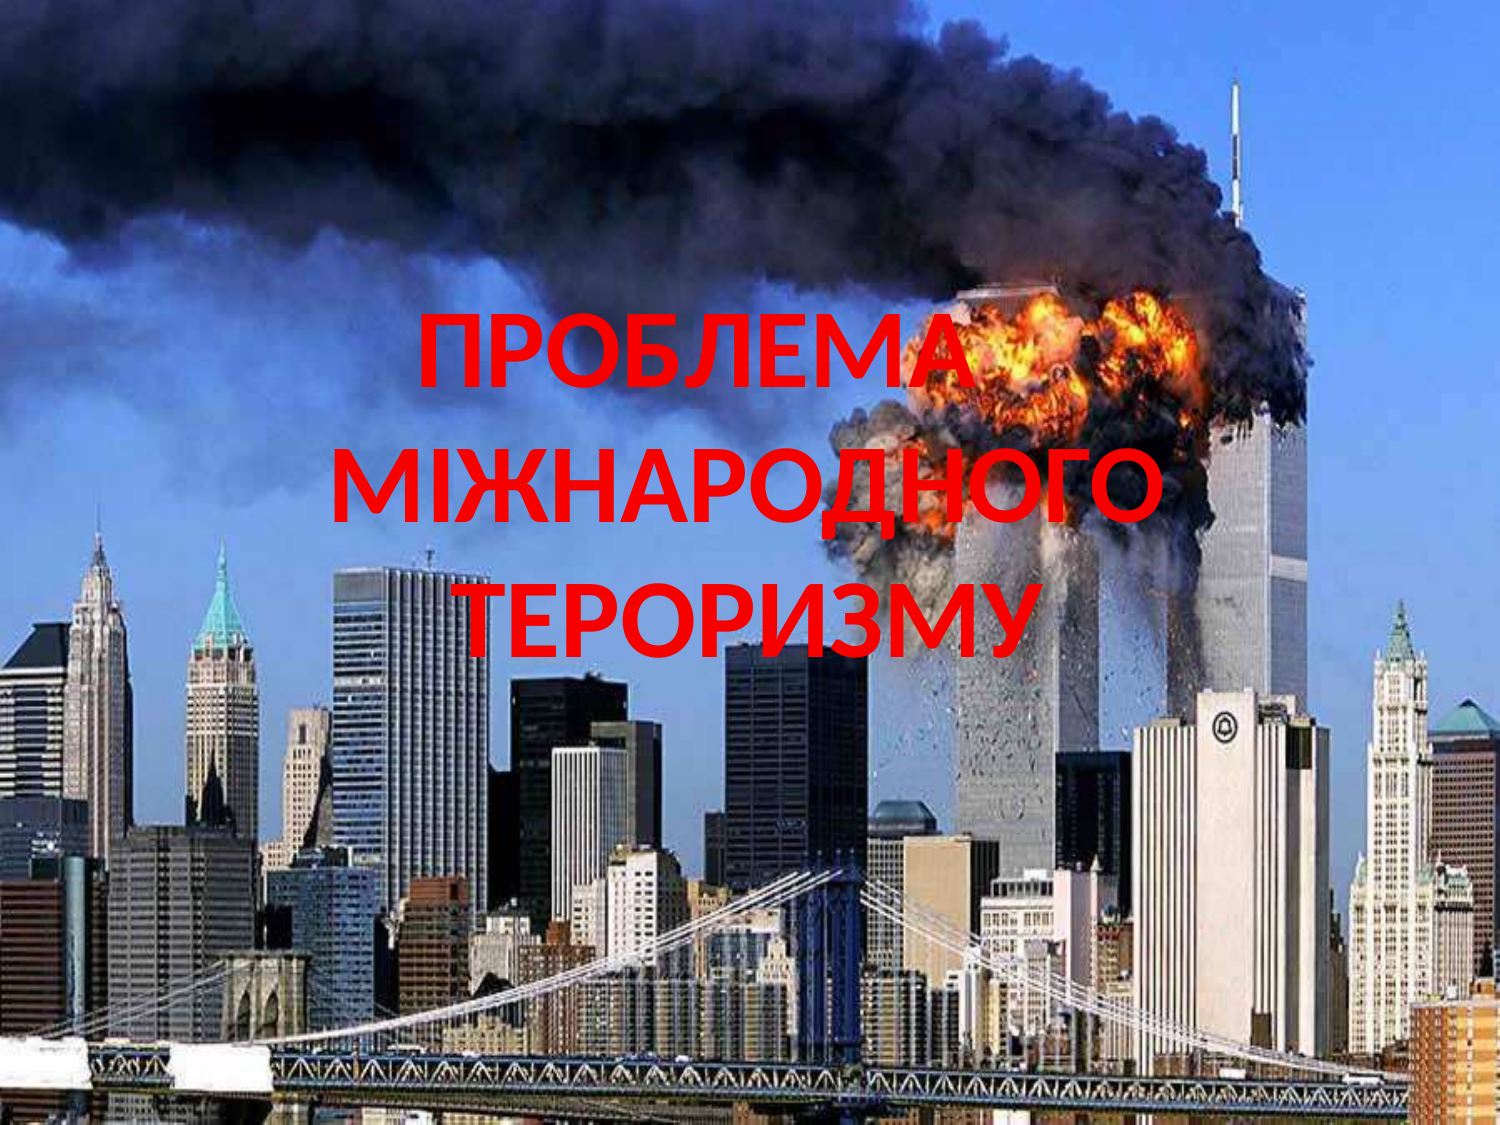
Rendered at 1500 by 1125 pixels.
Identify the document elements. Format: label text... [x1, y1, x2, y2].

picture [0, 0, 1500, 1125]
subtitle ПРОБЛЕМА МІЖНАРОДНОГО ТЕРОРИЗМУ [29, 267, 1465, 882]
